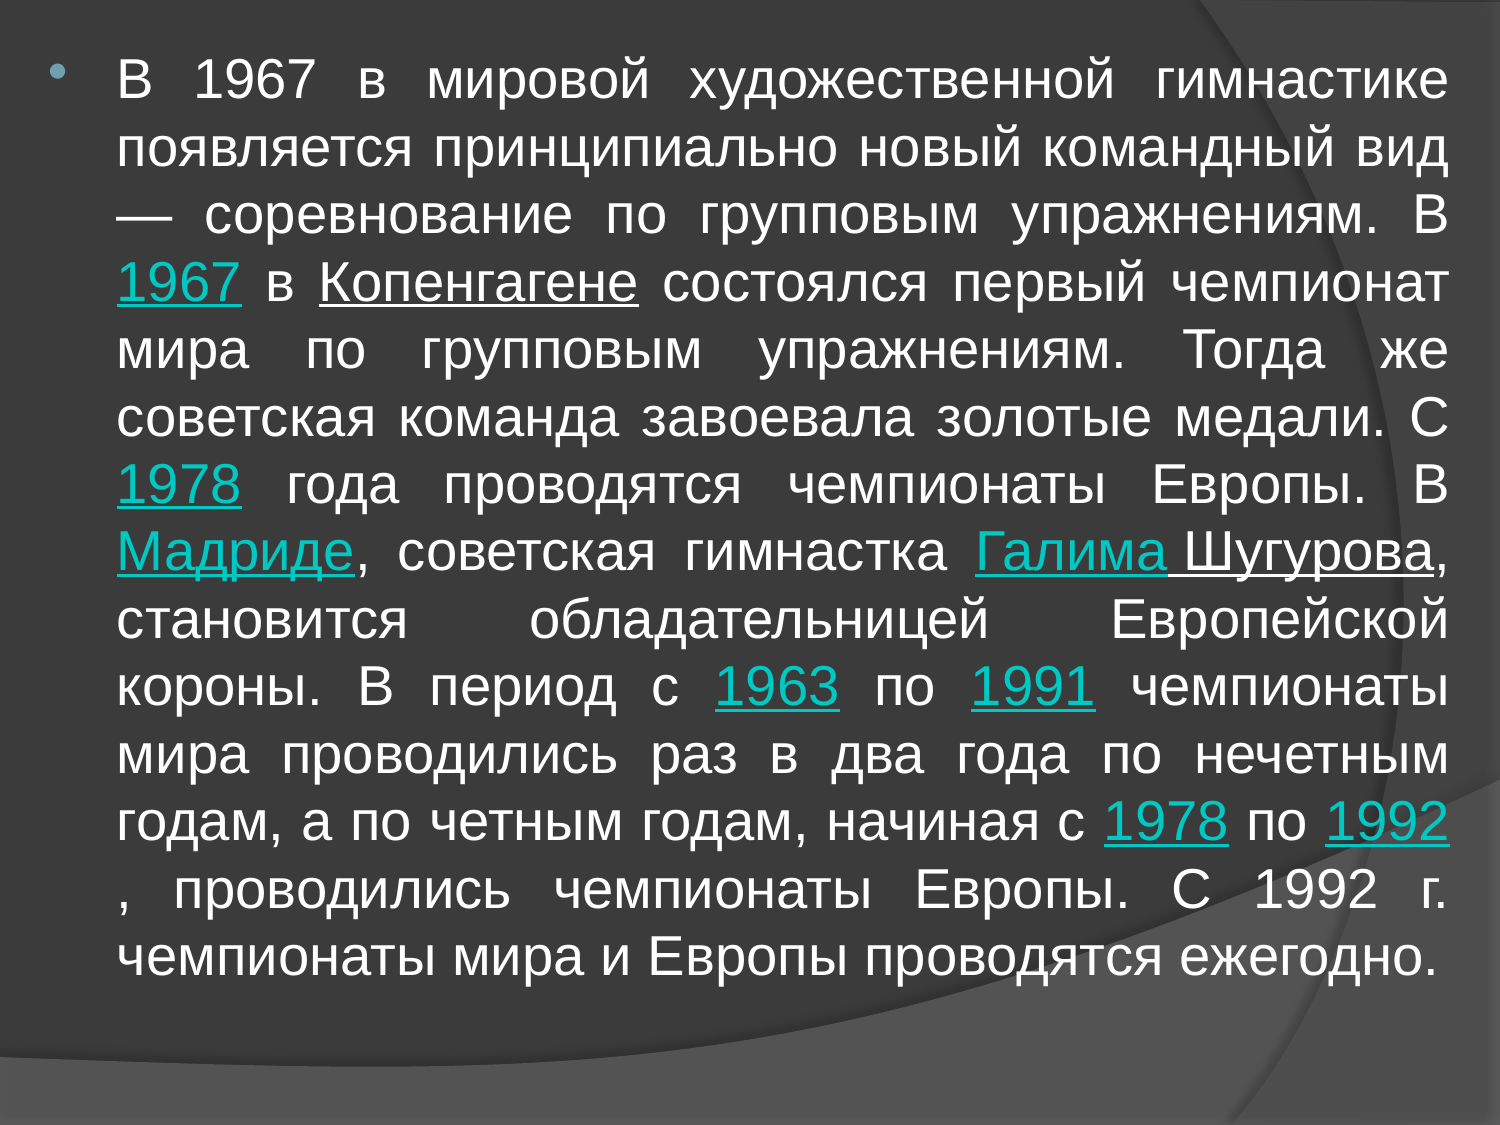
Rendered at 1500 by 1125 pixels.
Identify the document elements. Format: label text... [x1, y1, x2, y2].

list В 1967 в мировой художественной гимнастике появляется принципиально новый командный вид — соревнование по групповым упражнениям. В 1967 в Копенгагене состоялся первый чемпионат мира по групповым упражнениям. Тогда же советская команда завоевала золотые медали. С 1978 года проводятся чемпионаты Европы. В Мадриде, советская гимнастка Галима Шугурова, становится обладательницей Европейской короны. В период с 1963 по 1991 чемпионаты мира проводились раз в два года по нечетным годам, а по четным годам, начиная с 1978 по 1992, проводились чемпионаты Европы. С 1992 г. чемпионаты мира и Европы проводятся ежегодно. [35, 35, 1465, 1090]
